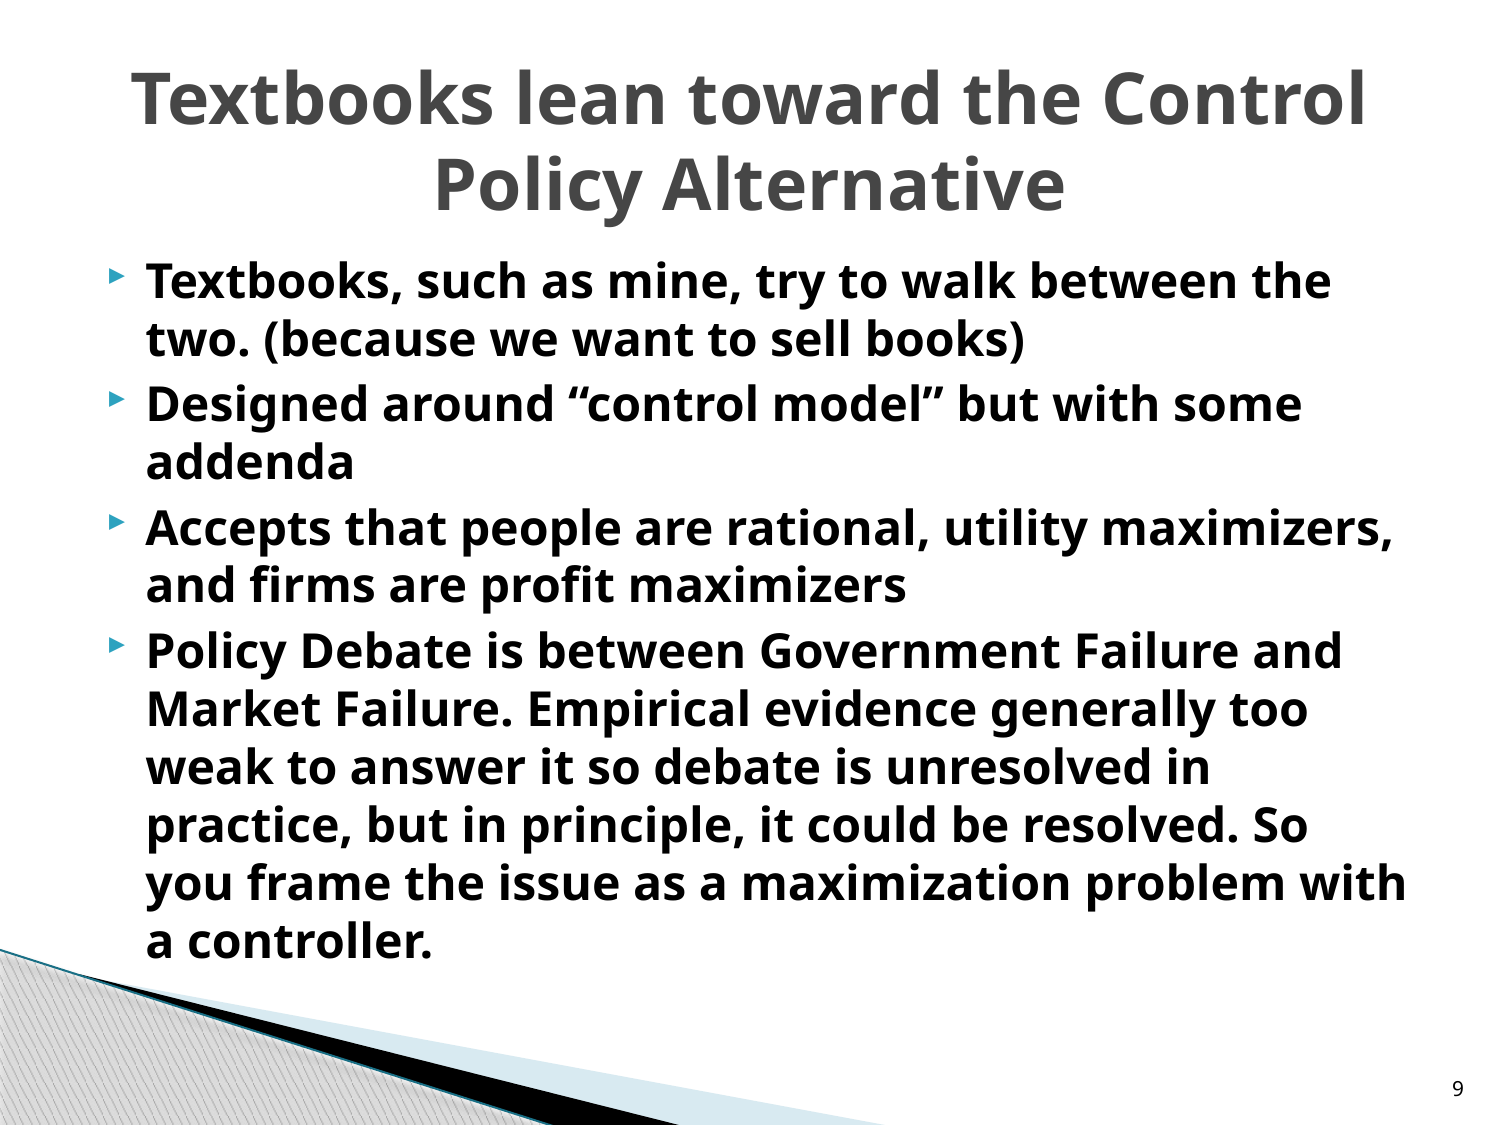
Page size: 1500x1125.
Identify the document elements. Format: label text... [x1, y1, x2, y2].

list Textbooks, such as mine, try to walk between the two. (because we want to sell books) Designed around “control model” but with some addenda Accepts that people are rational, utility maximizers, and firms are profit maximizers Policy Debate is between Government Failure and Market Failure. Empirical evidence generally too weak to answer it so debate is unresolved in practice, but in principle, it could be resolved. So you frame the issue as a maximization problem with a controller. [75, 243, 1425, 986]
slide_number 9 [1418, 1051, 1479, 1112]
title Textbooks lean toward the Control Policy Alternative [75, 45, 1425, 233]
